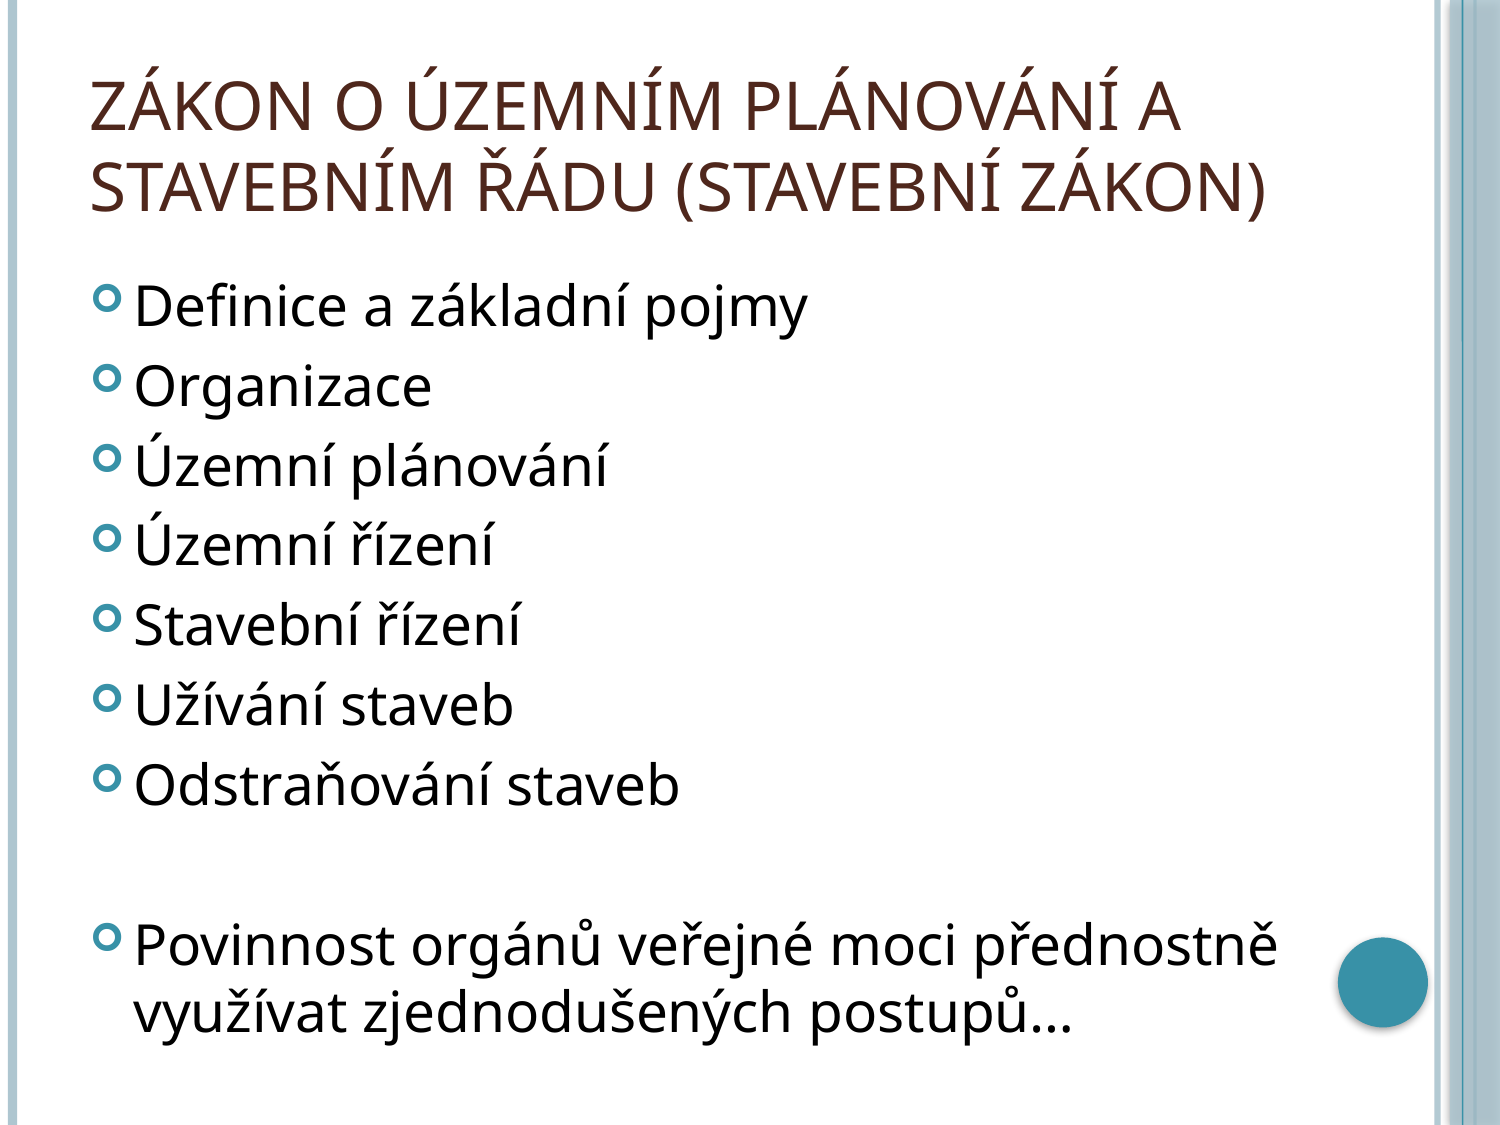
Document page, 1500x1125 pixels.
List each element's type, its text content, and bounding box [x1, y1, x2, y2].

list Definice a základní pojmy Organizace Územní plánování Územní řízení Stavební řízení Užívání staveb Odstraňování staveb Povinnost orgánů veřejné moci přednostně využívat zjednodušených postupů… [75, 262, 1300, 1062]
title Zákon o územním plánování a stavebním řádu (stavební zákon) [75, 45, 1300, 233]
